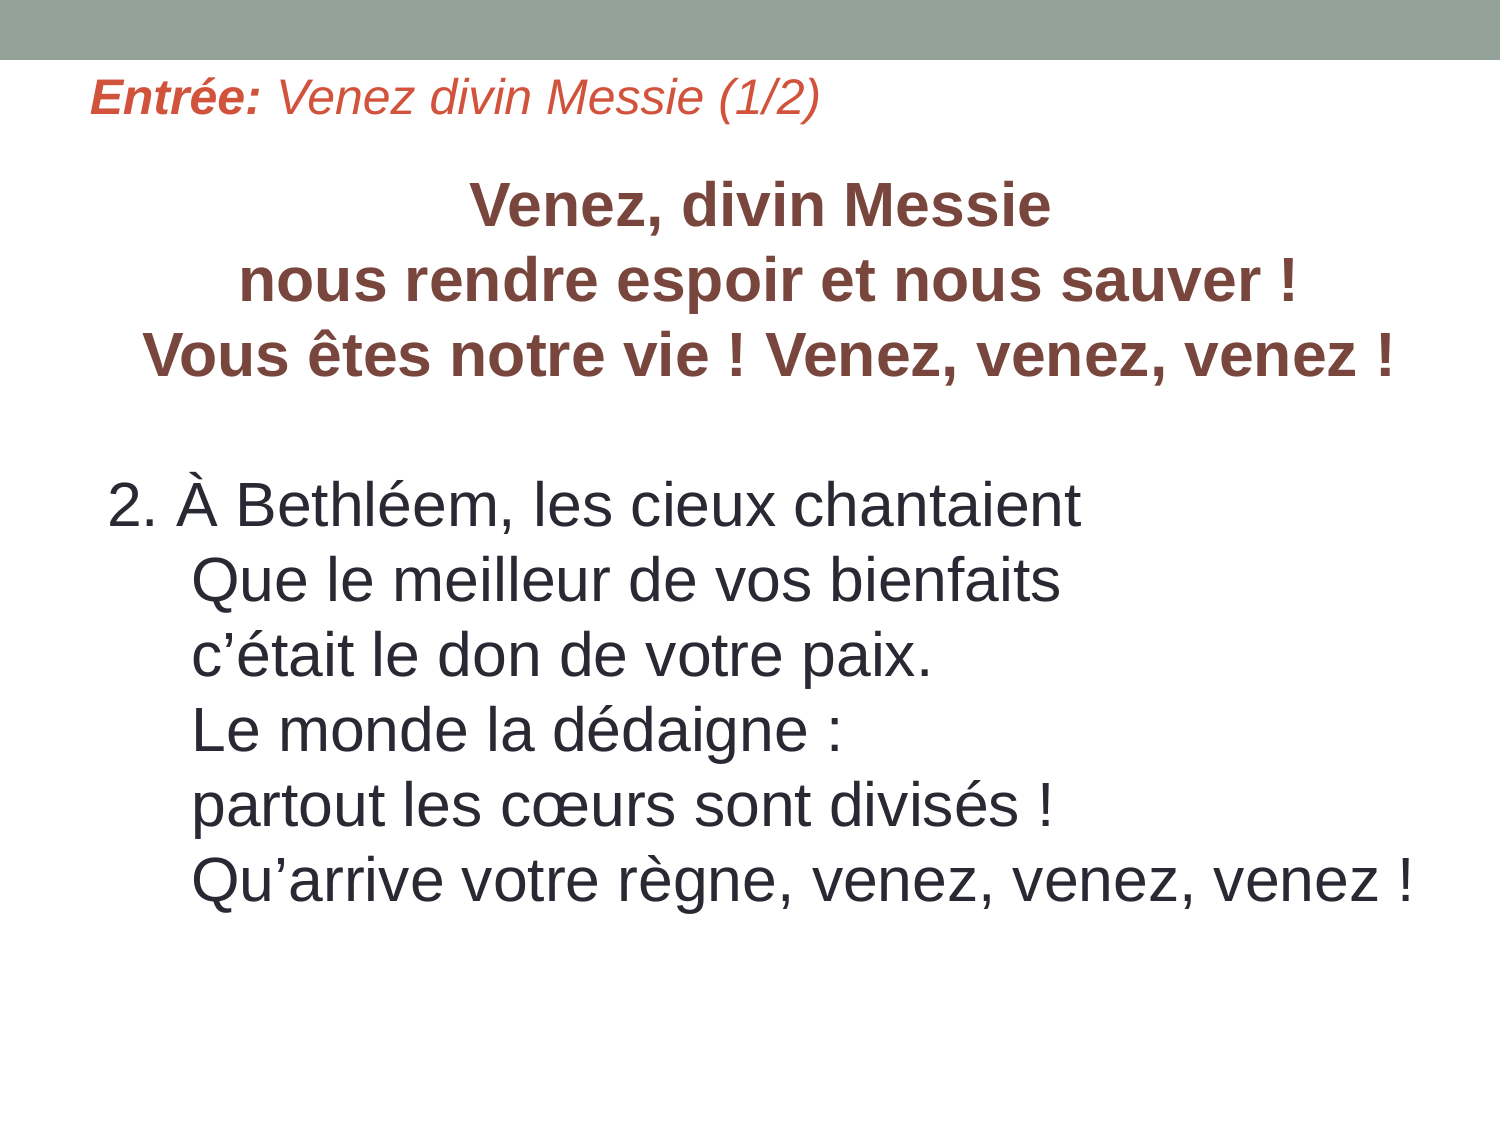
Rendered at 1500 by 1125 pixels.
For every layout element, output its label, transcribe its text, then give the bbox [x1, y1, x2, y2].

text_box Entrée: Venez divin Messie (1/2) [75, 57, 1317, 163]
text_box Venez, divin Messie nous rendre espoir et nous sauver ! Vous êtes notre vie ! Venez, venez, venez ! 2. À Bethléem, les cieux chantaient Que le meilleur de vos bienfaits c’était le don de votre paix. Le monde la dédaigne : partout les cœurs sont divisés ! Qu’arrive votre règne, venez, venez, venez ! [92, 157, 1447, 1012]
